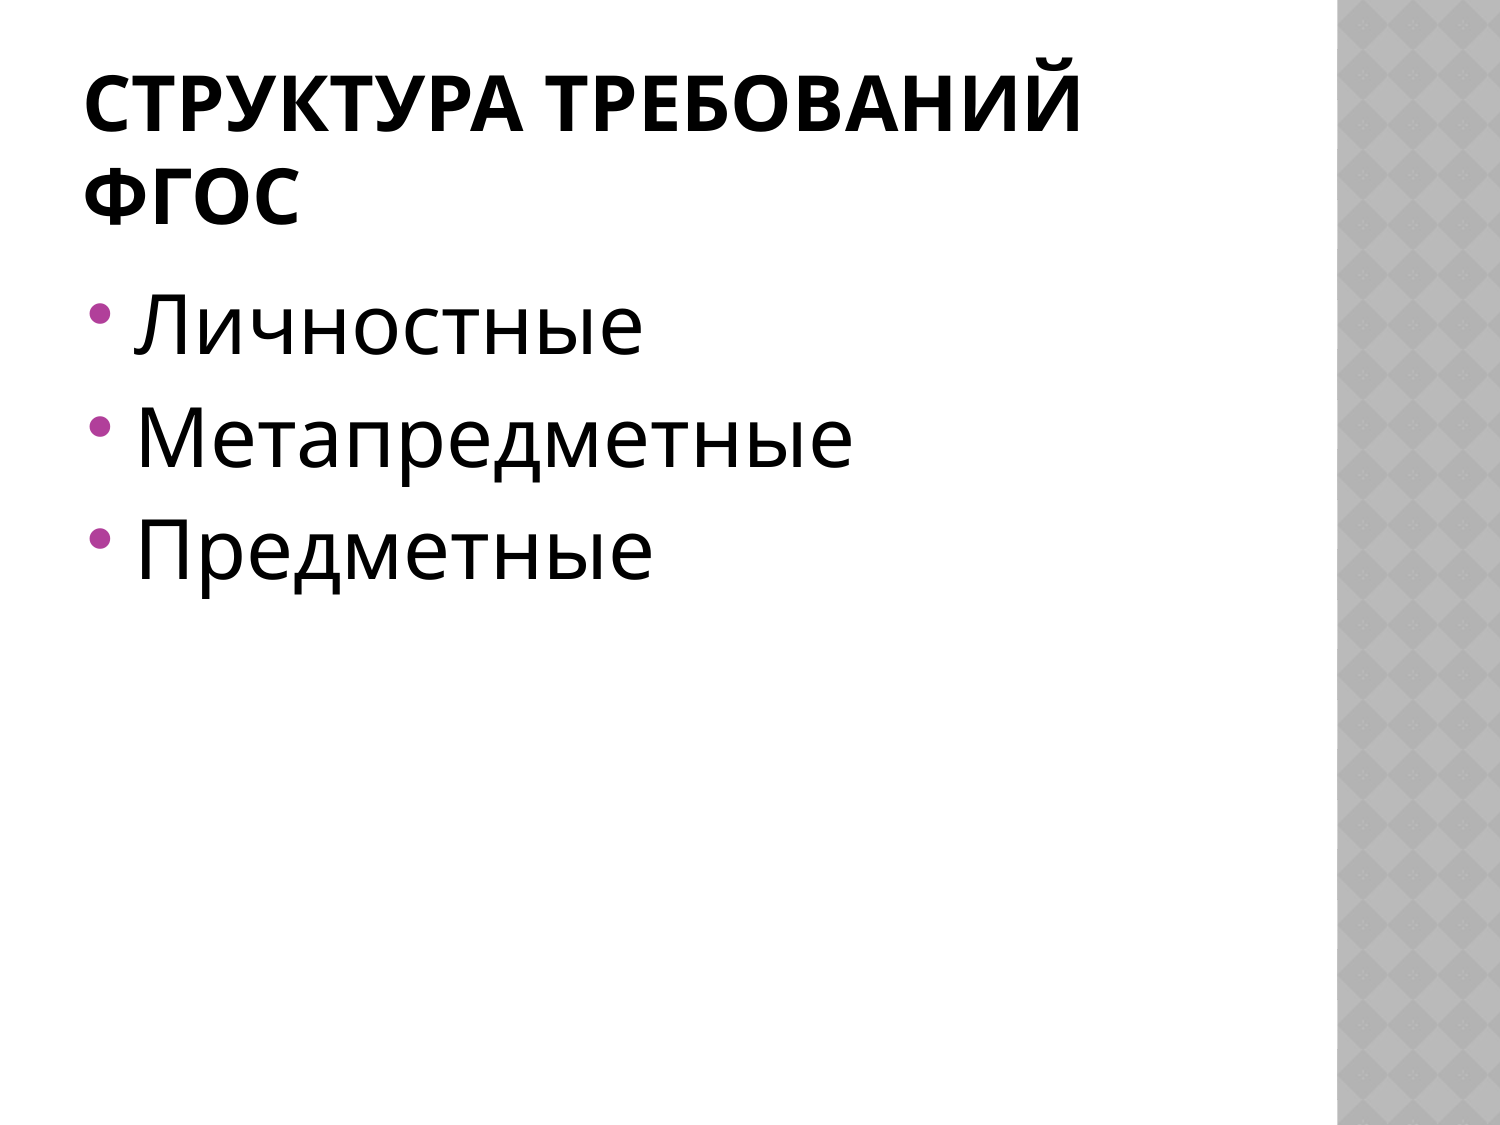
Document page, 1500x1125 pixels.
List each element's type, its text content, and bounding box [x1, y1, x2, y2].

title Структура требований ФГОС [75, 52, 1263, 240]
list Личностные Метапредметные Предметные [75, 264, 1263, 1059]
